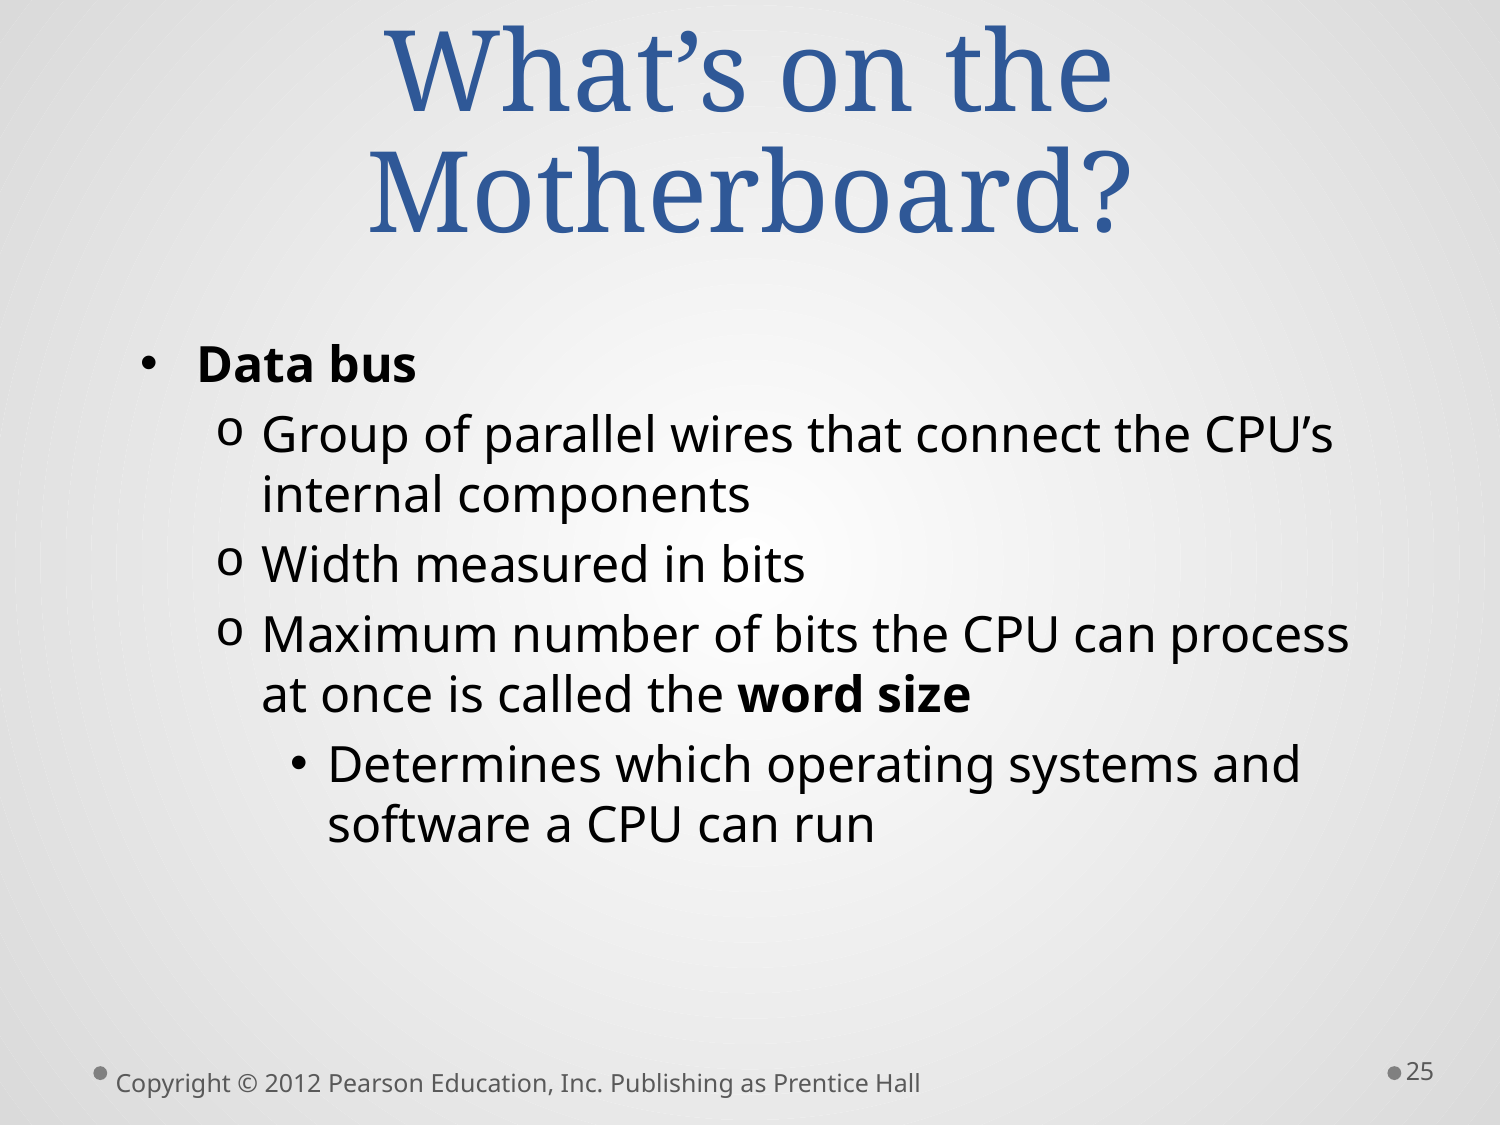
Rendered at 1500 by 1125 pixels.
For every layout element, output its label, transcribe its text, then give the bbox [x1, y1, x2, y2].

title What’s on the Motherboard? [0, 0, 1500, 263]
slide_number 25 [1401, 1042, 1494, 1103]
list Data bus Group of parallel wires that connect the CPU’s internal components Width measured in bits Maximum number of bits the CPU can process at once is called the word size Determines which operating systems and software a CPU can run [125, 324, 1419, 1000]
footer Copyright © 2012 Pearson Education, Inc. Publishing as Prentice Hall [108, 1062, 1038, 1103]
